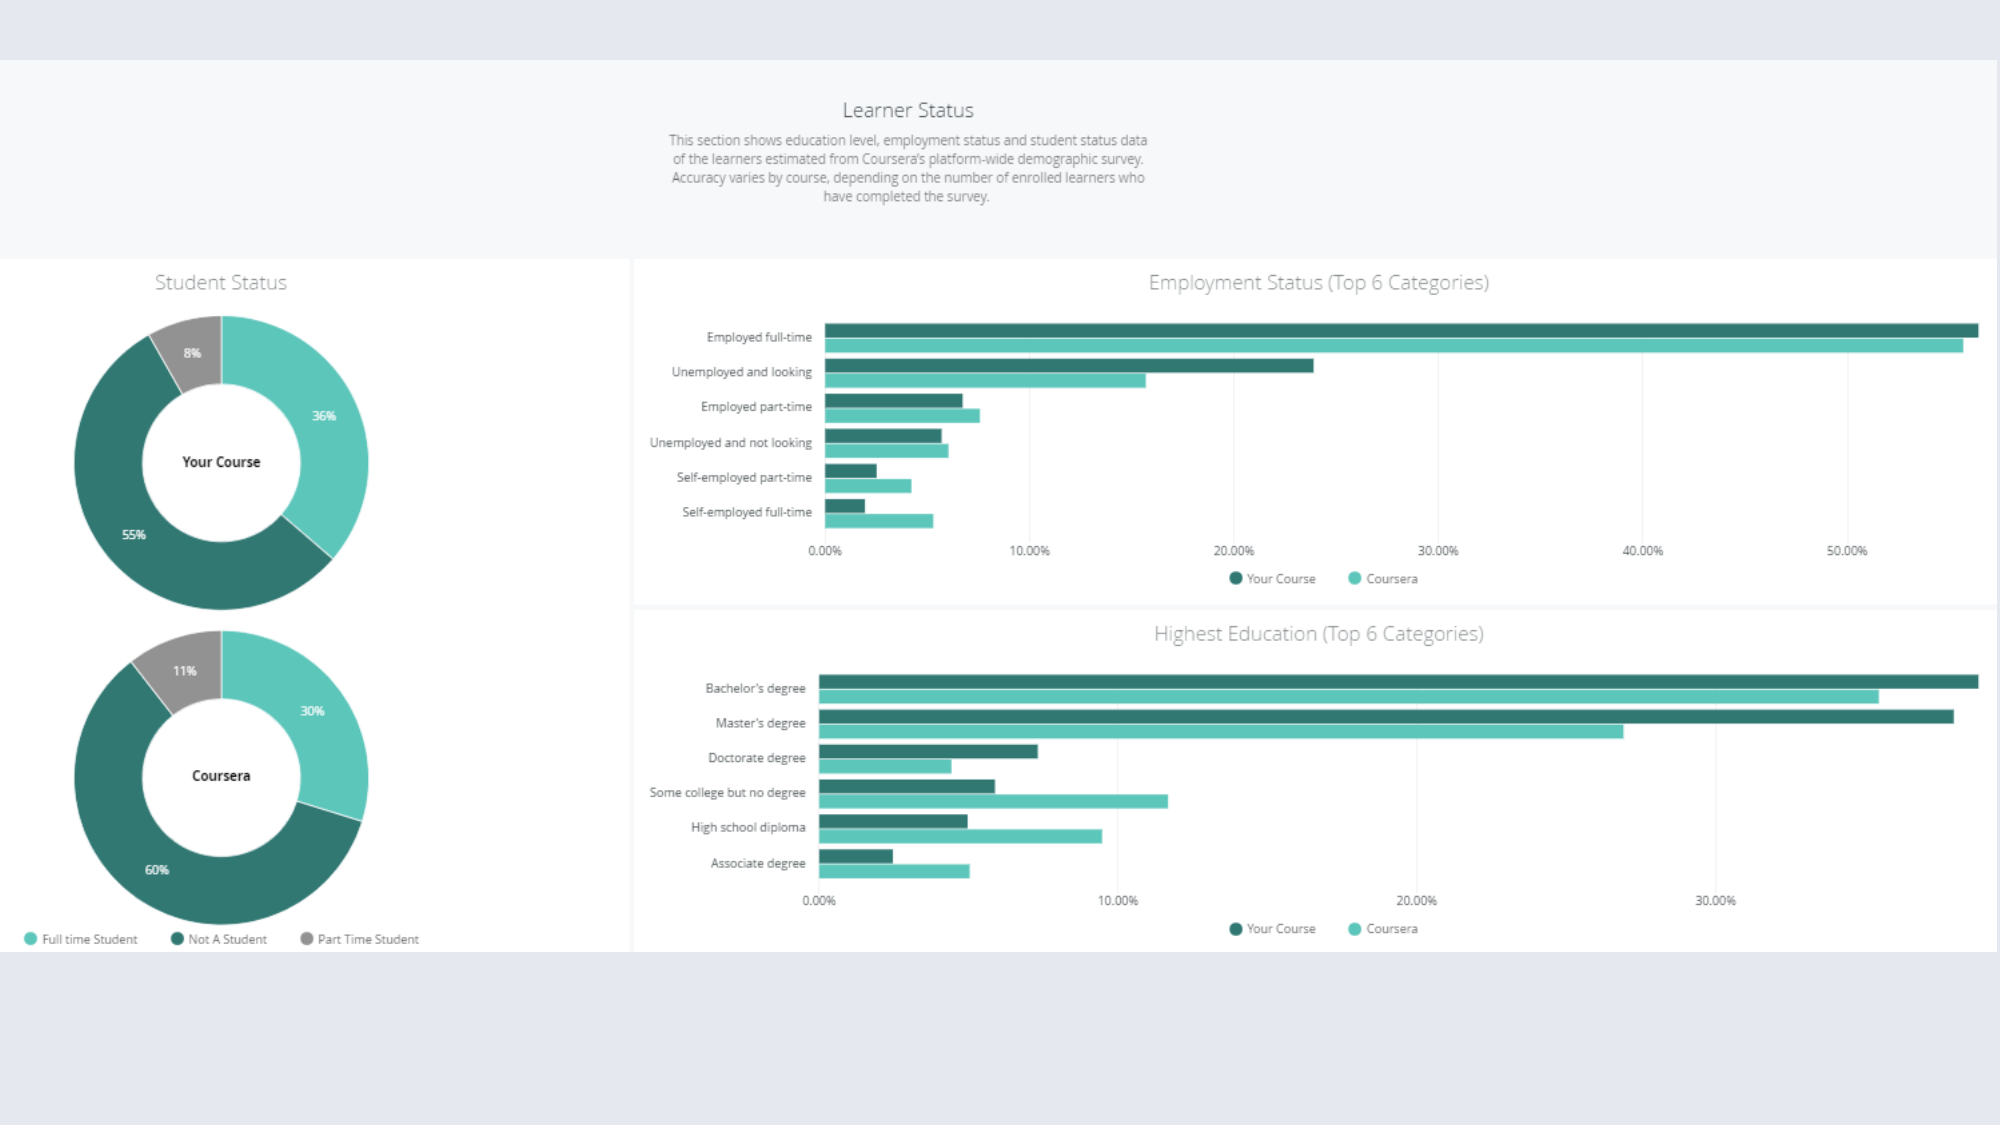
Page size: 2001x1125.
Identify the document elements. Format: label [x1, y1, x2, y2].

picture [0, 60, 1997, 953]
